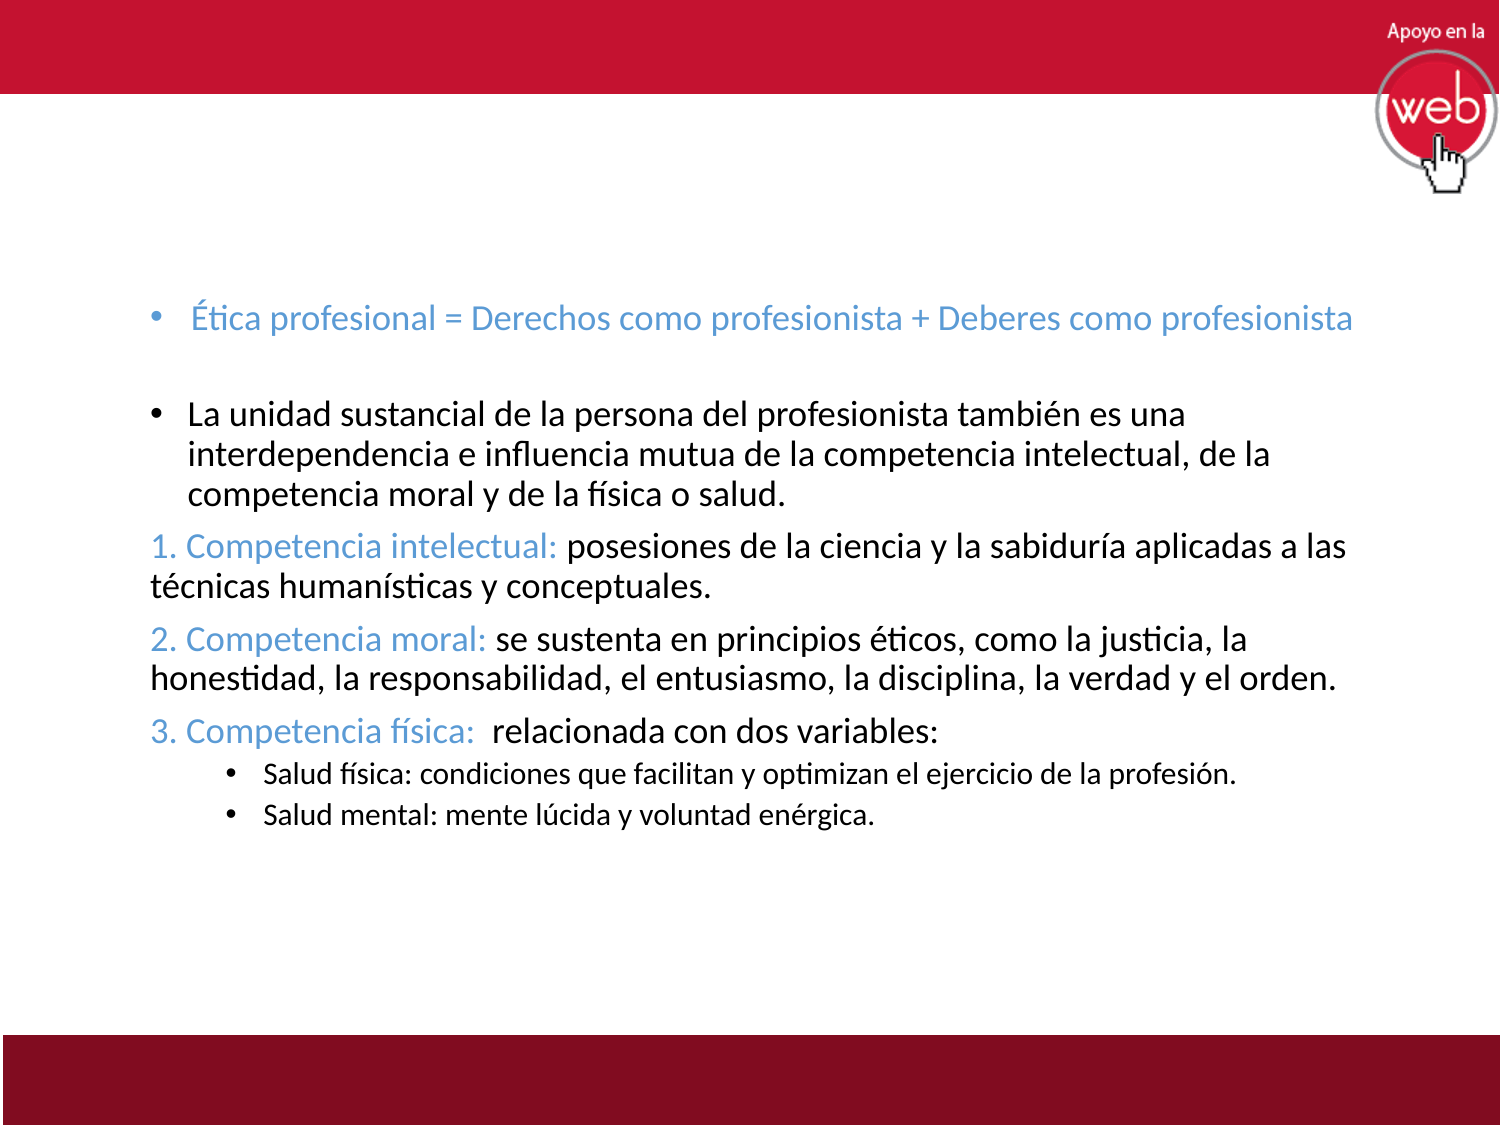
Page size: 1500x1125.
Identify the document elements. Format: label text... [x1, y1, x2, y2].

list Ética profesional = Derechos como profesionista + Deberes como profesionista La unidad sustancial de la persona del profesionista también es una interdependencia e influencia mutua de la competencia intelectual, de la competencia moral y de la física o salud. 1. Competencia intelectual: posesiones de la ciencia y la sabiduría aplicadas a las técnicas humanísticas y conceptuales. 2. Competencia moral: se sustenta en principios éticos, como la justicia, la honestidad, la responsabilidad, el entusiasmo, la disciplina, la verdad y el orden. 3. Competencia física: relacionada con dos variables: Salud física: condiciones que facilitan y optimizan el ejercicio de la profesión. Salud mental: mente lúcida y voluntad enérgica. [135, 291, 1373, 863]
picture [0, 0, 1500, 1125]
